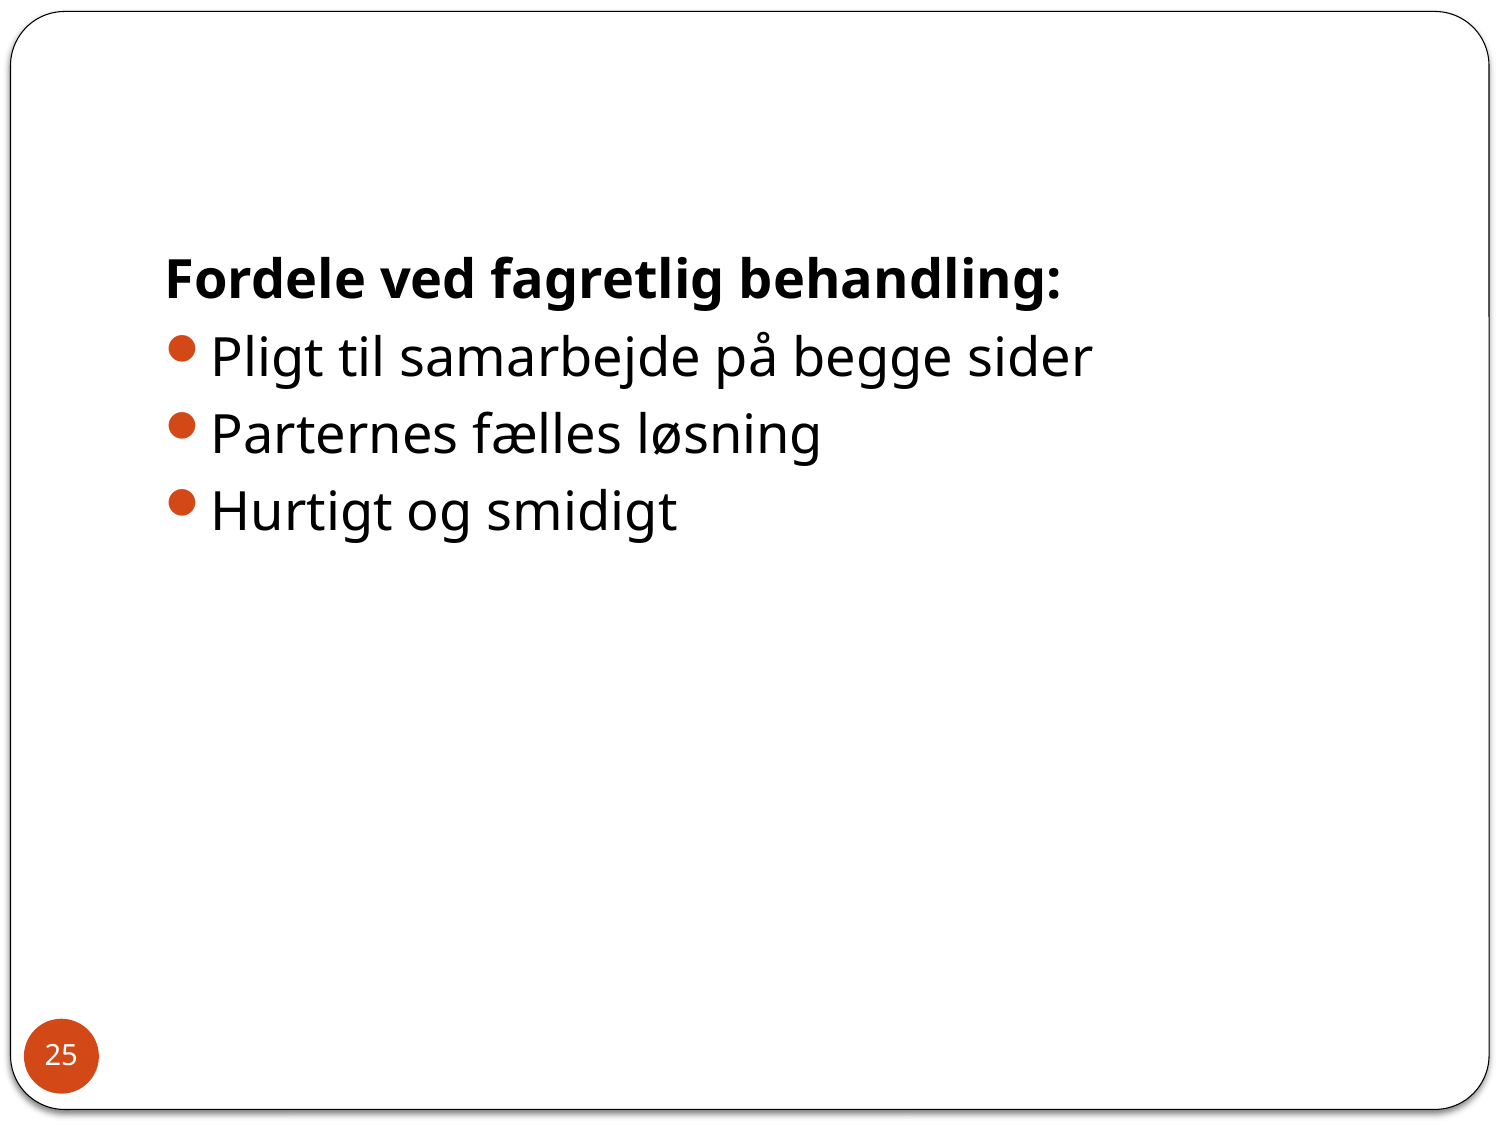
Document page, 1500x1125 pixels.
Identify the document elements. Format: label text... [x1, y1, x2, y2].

list Fordele ved fagretlig behandling: Pligt til samarbejde på begge sider Parternes fælles løsning Hurtigt og smidigt [150, 237, 1425, 988]
slide_number 25 [23, 1018, 99, 1094]
